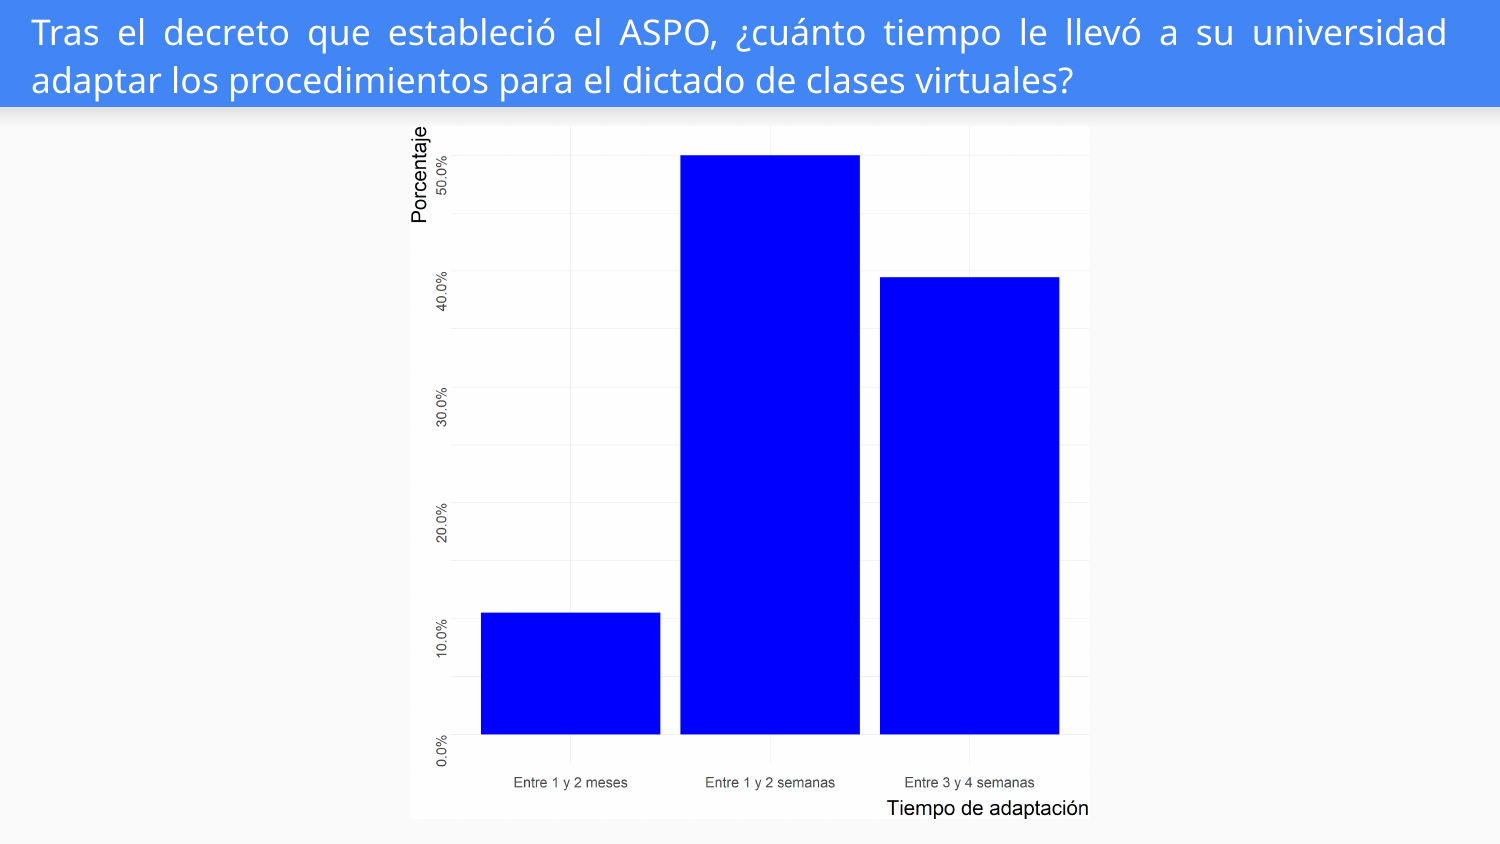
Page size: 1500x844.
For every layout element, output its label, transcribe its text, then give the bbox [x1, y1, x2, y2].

title Tras el decreto que estableció el ASPO, ¿cuánto tiempo le llevó a su universidad adaptar los procedimientos para el dictado de clases virtuales? [16, 2, 1464, 102]
picture [411, 126, 1089, 819]
